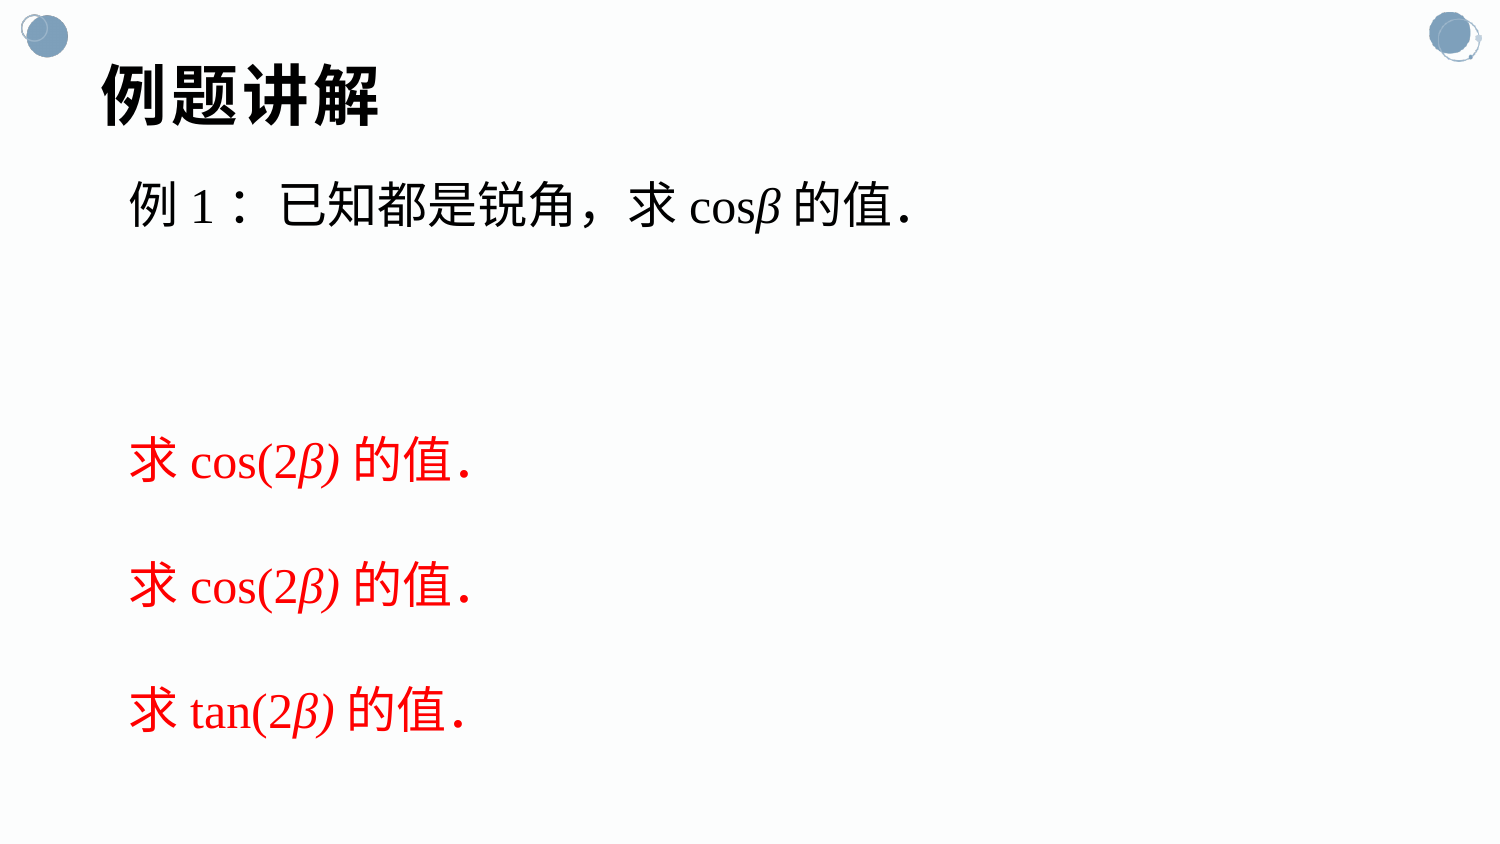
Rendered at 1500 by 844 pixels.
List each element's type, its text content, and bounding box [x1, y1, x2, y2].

picture [0, 0, 89, 73]
picture [1411, 0, 1500, 73]
title 例题讲解 [85, 51, 1422, 136]
